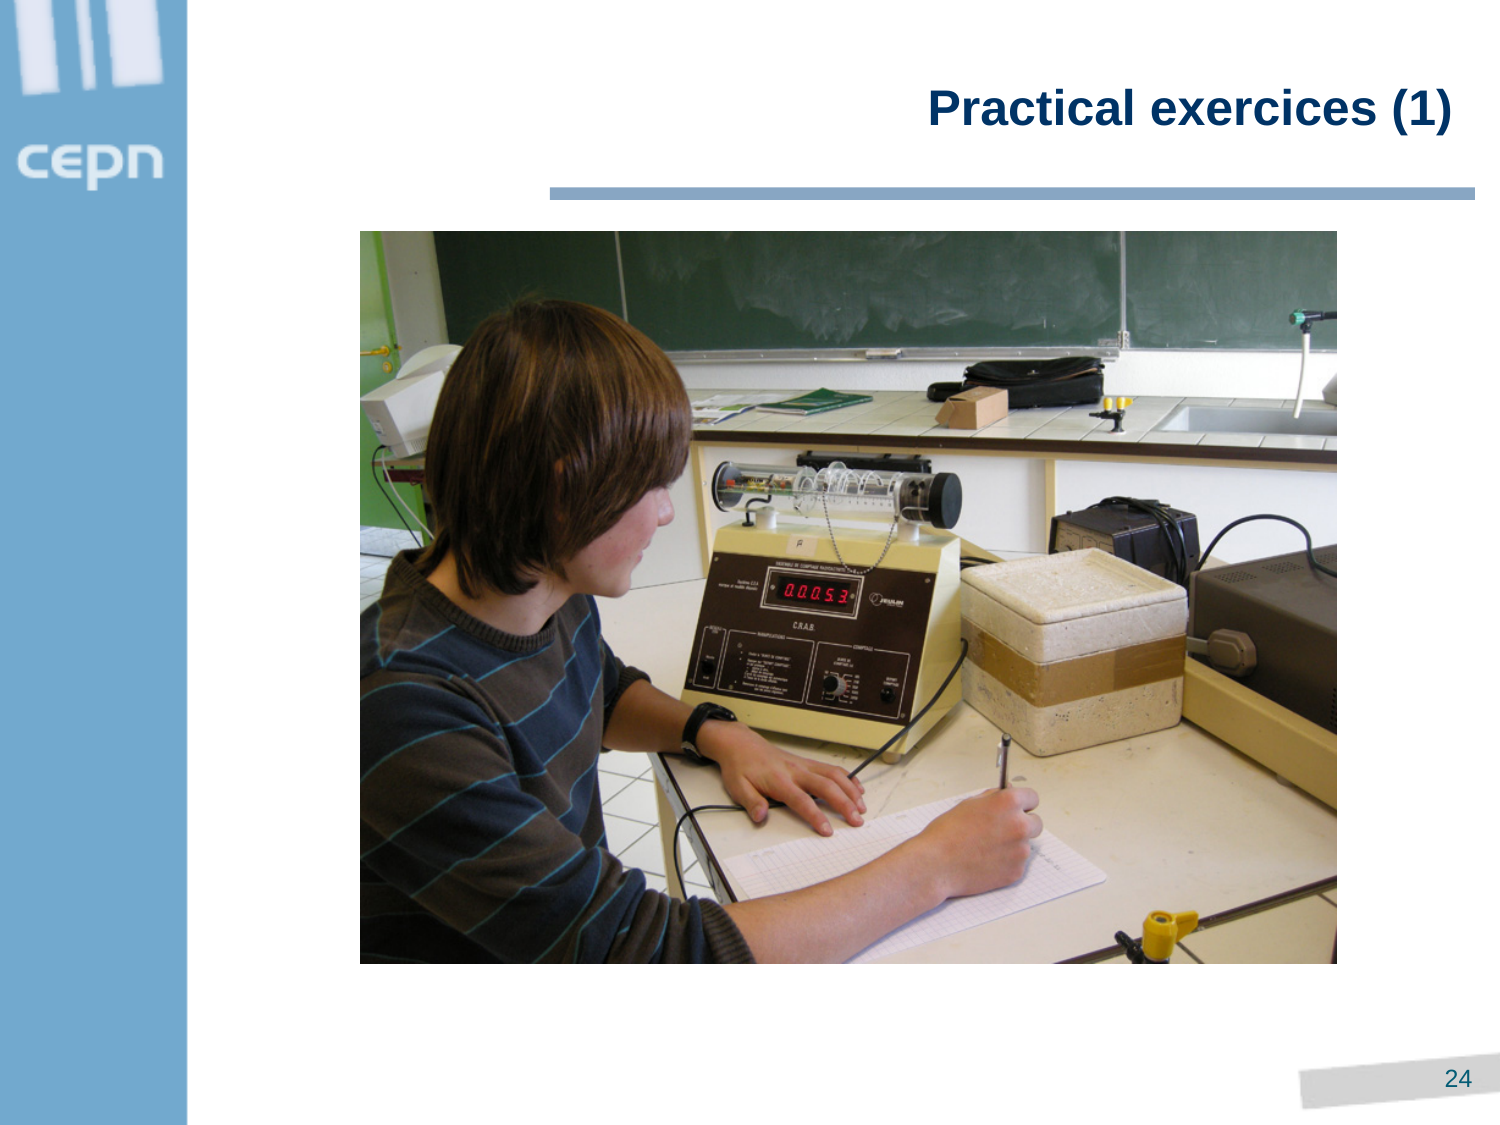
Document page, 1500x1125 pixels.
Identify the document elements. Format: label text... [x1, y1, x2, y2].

title Practical exercices (1) [0, 42, 1483, 181]
slide_number 23 [1174, 1024, 1488, 1101]
picture [0, 0, 1500, 1125]
